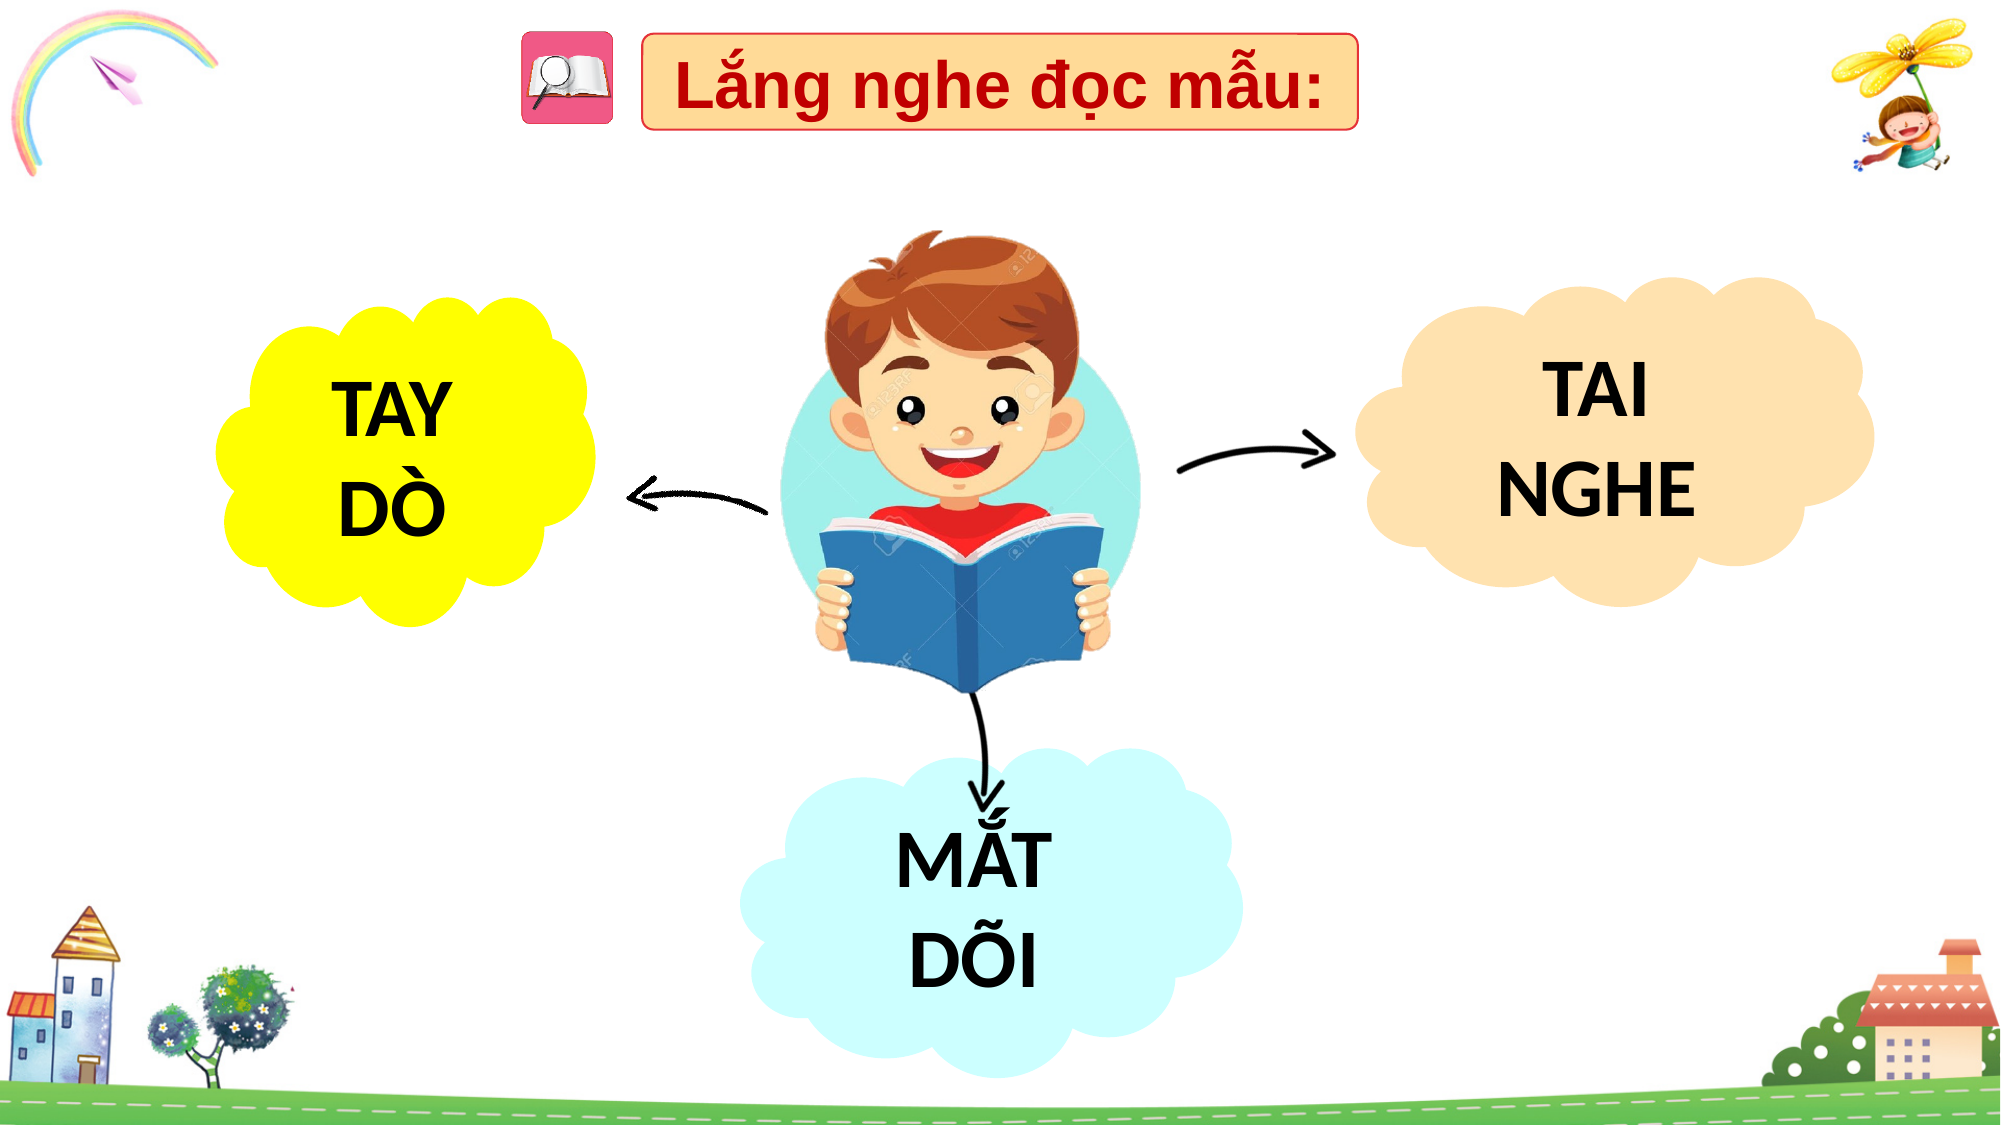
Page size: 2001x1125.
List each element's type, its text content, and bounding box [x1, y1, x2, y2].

text_box TAY DÒ [215, 297, 596, 628]
picture [0, 0, 2001, 1125]
text_box MẮT DÕI [740, 748, 1244, 1079]
text_box TAI NGHE [1365, 277, 1875, 608]
text_box Lắng nghe đọc mẫu: [642, 33, 1358, 130]
